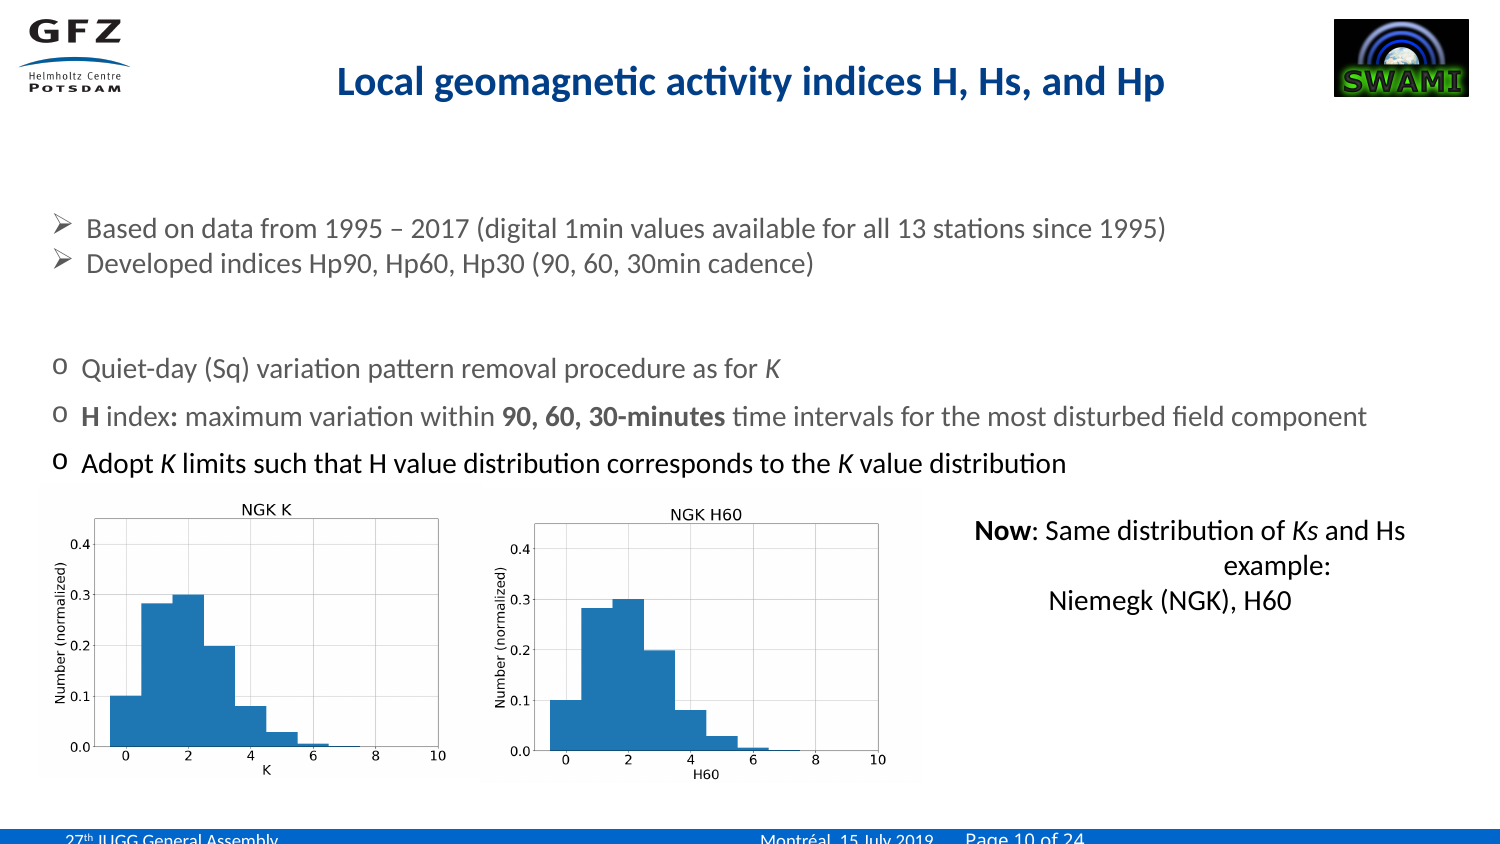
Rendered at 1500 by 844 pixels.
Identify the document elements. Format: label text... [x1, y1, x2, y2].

picture [39, 483, 922, 783]
text_box Based on data from 1995 – 2017 (digital 1min values available for all 13 stations since 1995) Developed indices Hp90, Hp60, Hp30 (90, 60, 30min cadence) Quiet-day (Sq) variation pattern removal procedure as for K H index: maximum variation within 90, 60, 30-minutes time intervals for the most disturbed field component Adopt K limits such that H value distribution corresponds to the K value distribution [36, 202, 1460, 487]
picture [1334, 19, 1469, 97]
text_box Local geomagnetic activity indices H, Hs, and Hp [252, 46, 1250, 123]
text_box Now: Same distribution of Ks and Hs example: Niemegk (NGK), H60 [959, 504, 1443, 624]
